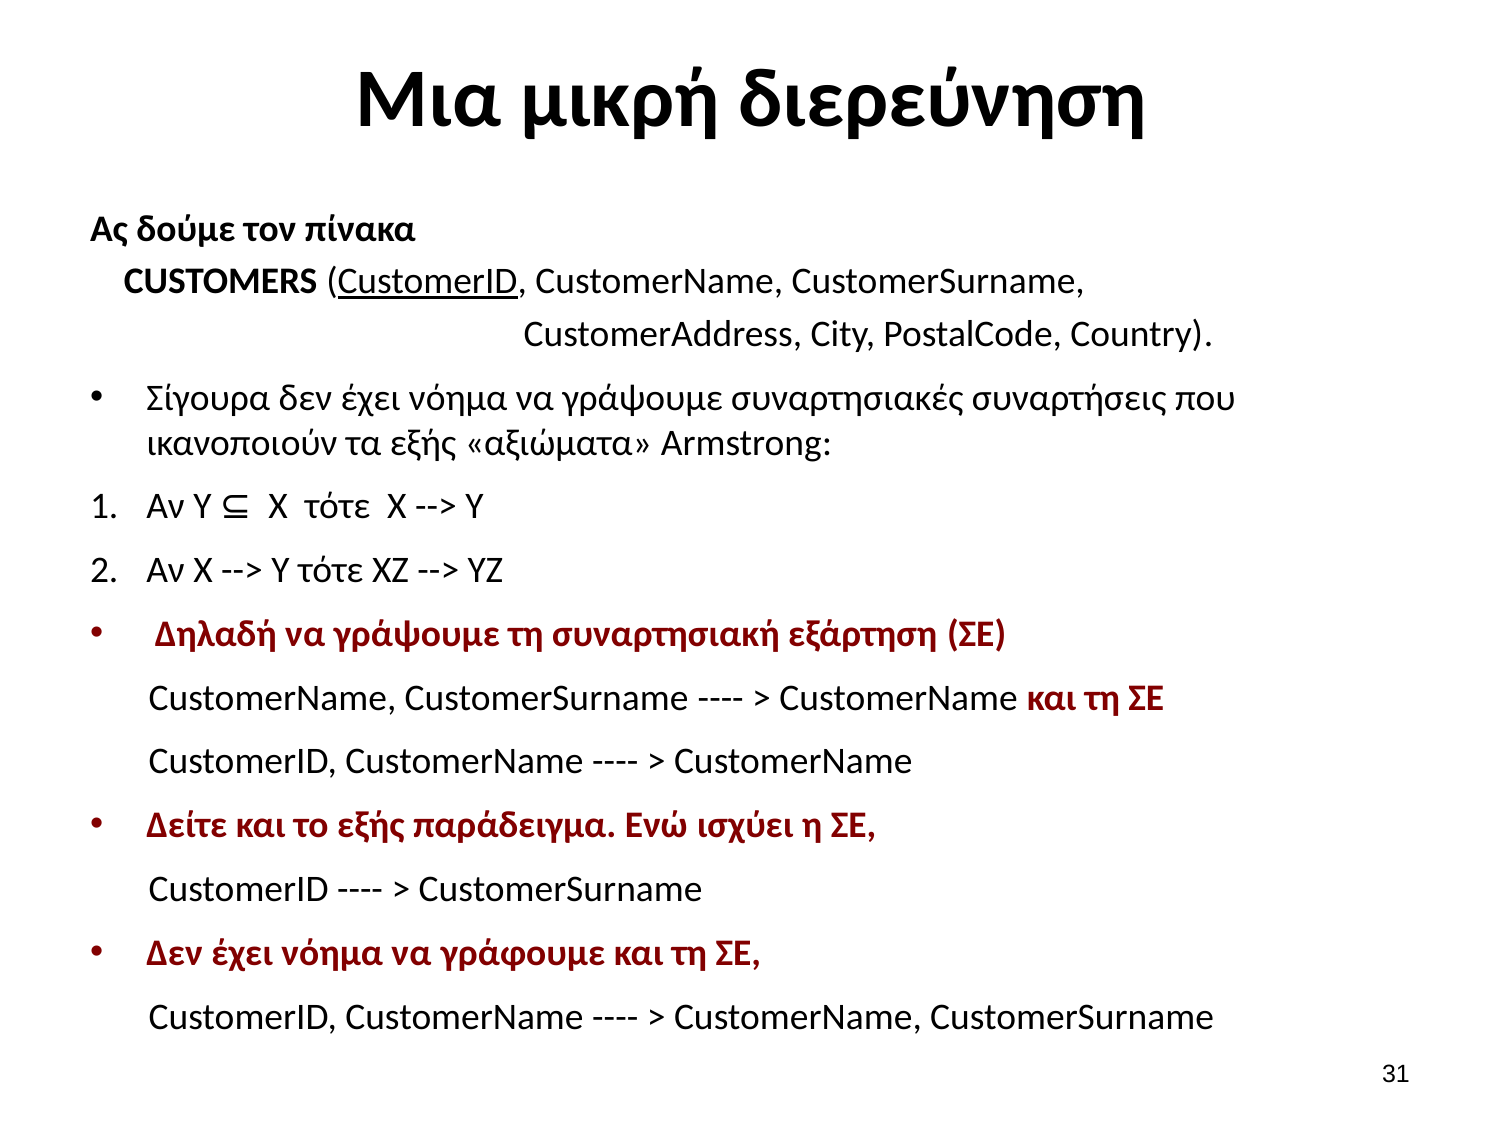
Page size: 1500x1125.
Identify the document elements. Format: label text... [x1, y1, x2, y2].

slide_number 30 [1074, 1042, 1425, 1103]
list Ας δούμε τον πίνακα CUSTOMERS (CustomerID, CustomerName, CustomerSurname, CustomerAddress, City, PostalCode, Country). Σίγουρα δεν έχει νόημα να γράψουμε συναρτησιακές συναρτήσεις που ικανοποιούν τα εξής «αξιώματα» Armstrong: Αν Υ ⊆ Χ τότε Χ --> Υ Αν Χ --> Υ τότε ΧΖ --> ΥΖ Δηλαδή να γράψουμε τη συναρτησιακή εξάρτηση (ΣΕ) CustomerName, CustomerSurname ---- > CustomerName και τη ΣΕ CustomerID, CustomerName ---- > CustomerName Δείτε και το εξής παράδειγμα. Ενώ ισχύει η ΣΕ, CustomerID ---- > CustomerSurname Δεν έχει νόημα να γράφουμε και τη ΣΕ, CustomerID, CustomerName ---- > CustomerName, CustomerSurname [75, 196, 1425, 1125]
title Μια μικρή διερεύνηση [76, 19, 1427, 169]
